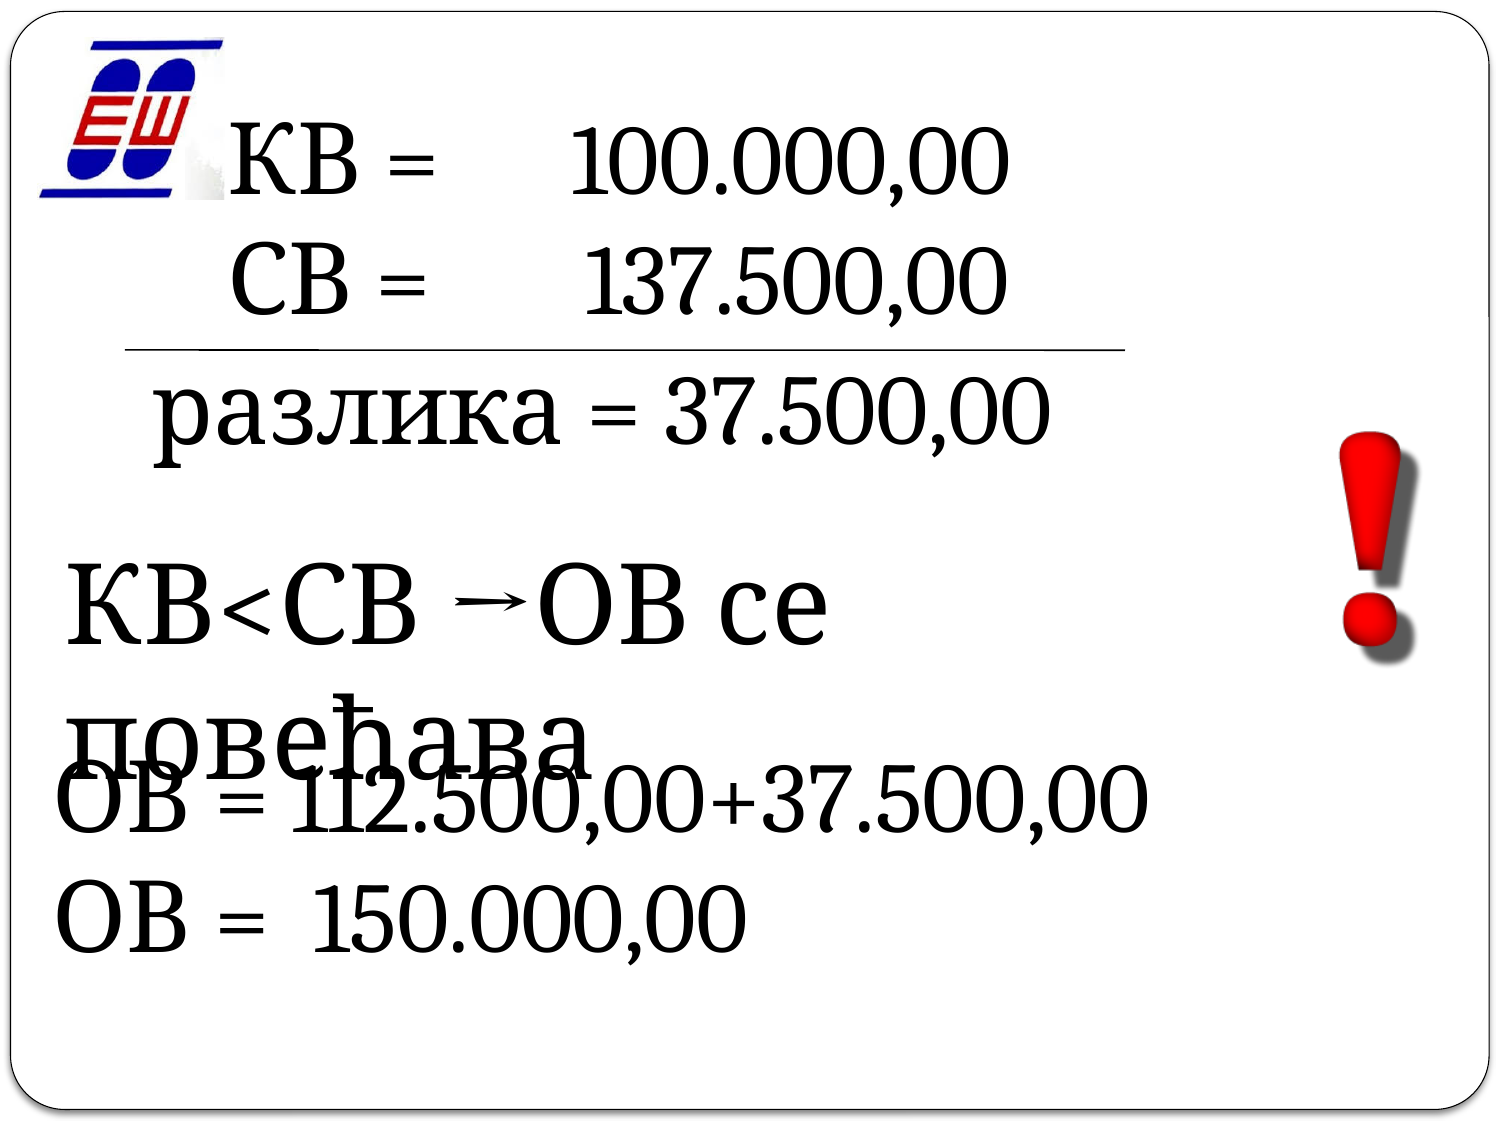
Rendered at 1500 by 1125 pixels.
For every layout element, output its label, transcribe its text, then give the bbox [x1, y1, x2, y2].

text_box КВ = 100.000,00 СВ = 137.500,00 [212, 87, 1475, 463]
picture [37, 37, 226, 201]
text_box разлика = 37.500,00 [137, 337, 1150, 473]
picture [1249, 424, 1500, 676]
text_box ОВ = 112.500,00+37.500,00 ОВ = 150.000,00 [37, 724, 1400, 980]
text_box КВ<СВ →ОВ се повећава [49, 524, 1338, 724]
